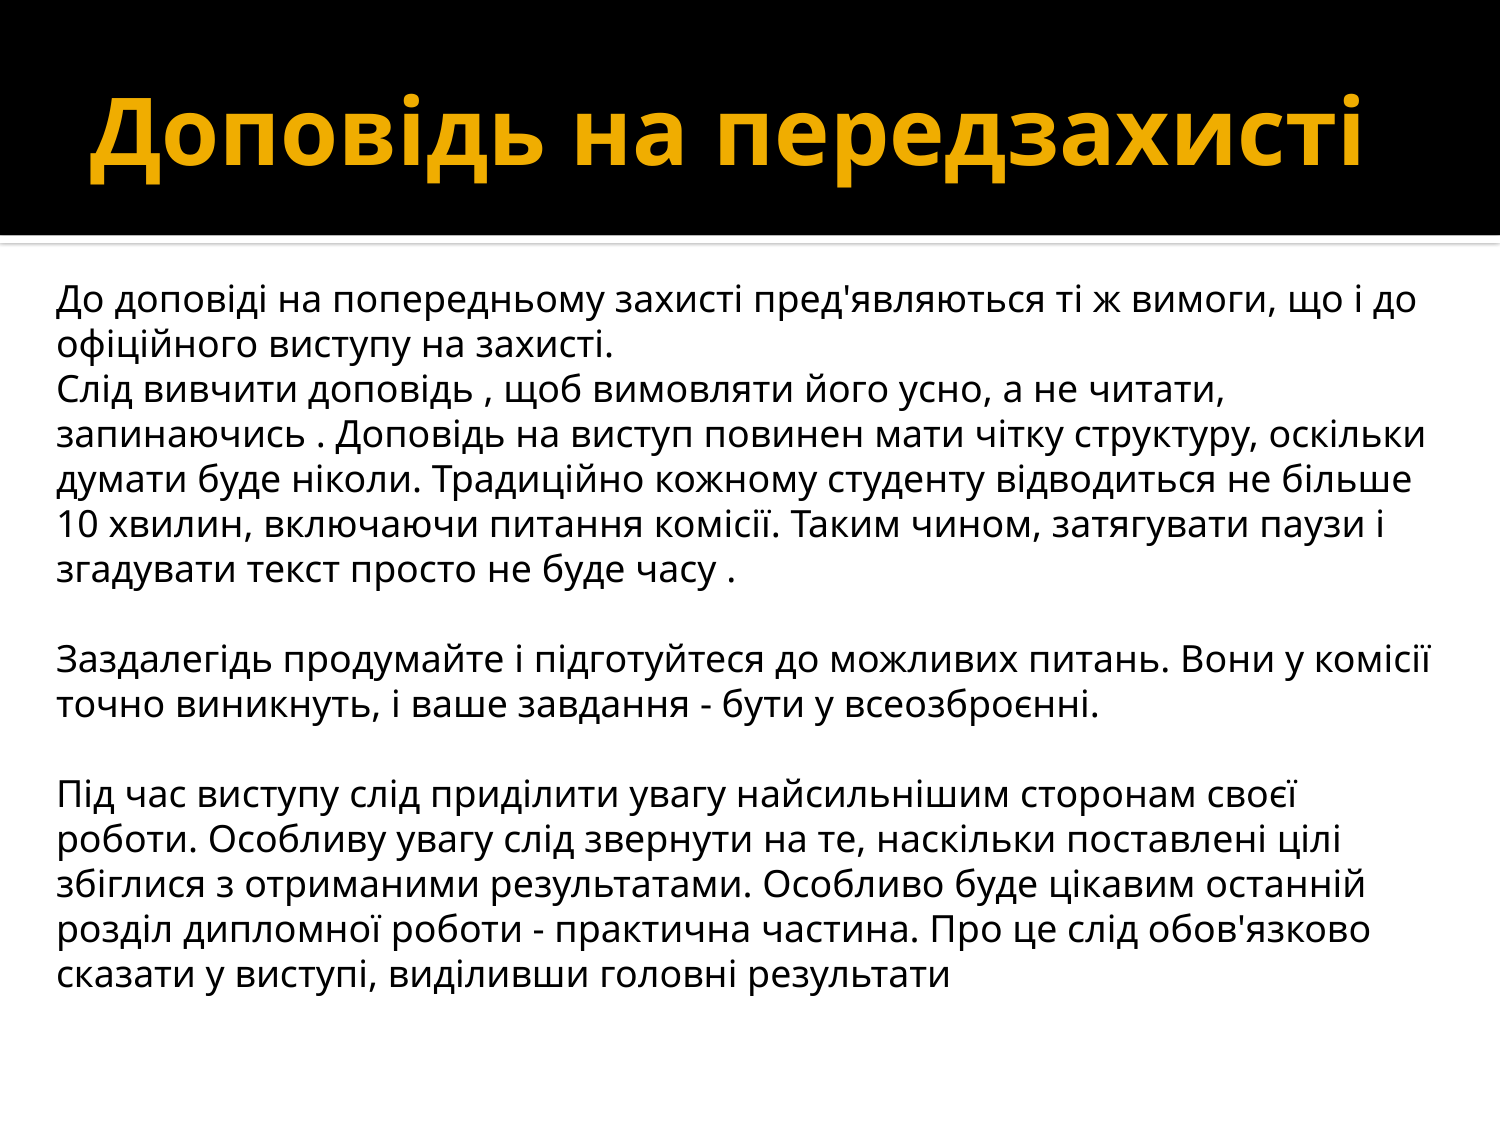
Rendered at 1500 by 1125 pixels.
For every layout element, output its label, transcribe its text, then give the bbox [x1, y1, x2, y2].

text_box До доповіді на попередньому захисті пред'являються ті ж вимоги, що і до офіційного виступу на захисті. Слід вивчити доповідь , щоб вимовляти його усно, а не читати, запинаючись . Доповідь на виступ повинен мати чітку структуру, оскільки думати буде ніколи. Традиційно кожному студенту відводиться не більше 10 хвилин, включаючи питання комісії. Таким чином, затягувати паузи і згадувати текст просто не буде часу . Заздалегідь продумайте і підготуйтеся до можливих питань. Вони у комісії точно виникнуть, і ваше завдання - бути у всеозброєнні. Під час виступу слід приділити увагу найсильнішим сторонам своєї роботи. Особливу увагу слід звернути на те, наскільки поставлені цілі збіглися з отриманими результатами. Особливо буде цікавим останній розділ дипломної роботи - практична частина. Про це слід обов'язково сказати у виступі, виділивши головні результати [41, 267, 1459, 1125]
title Доповідь на передзахисті [75, 24, 1425, 231]
